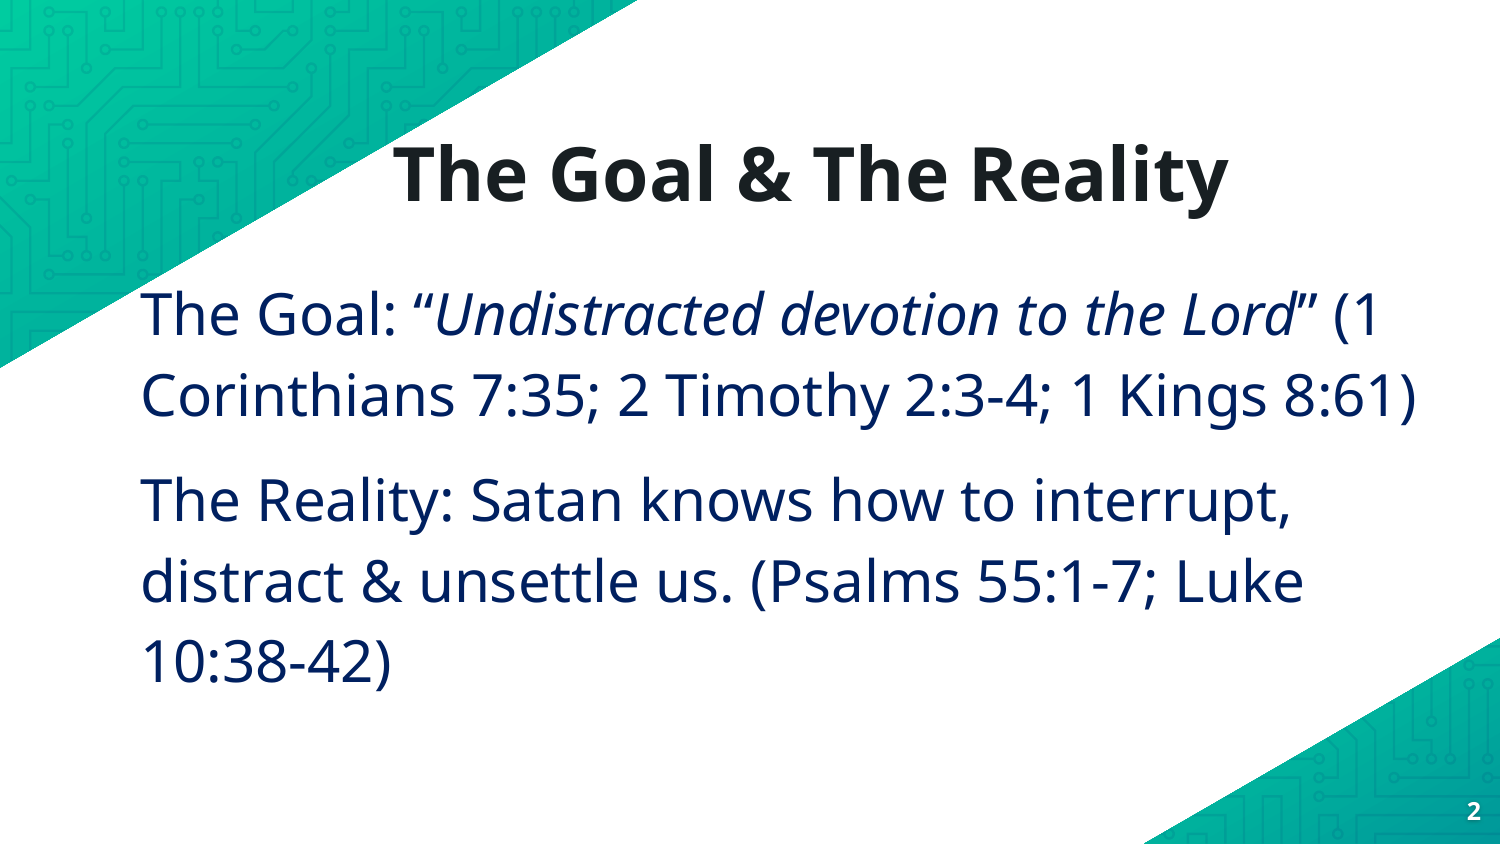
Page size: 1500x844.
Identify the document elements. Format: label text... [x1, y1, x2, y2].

slide_number 2 [1391, 779, 1482, 844]
list The Goal: “Undistracted devotion to the Lord” (1 Corinthians 7:35; 2 Timothy 2:3-4; 1 Kings 8:61) The Reality: Satan knows how to interrupt, distract & unsettle us. (Psalms 55:1-7; Luke 10:38-42) [140, 267, 1482, 720]
title The Goal & The Reality [392, 137, 1360, 219]
